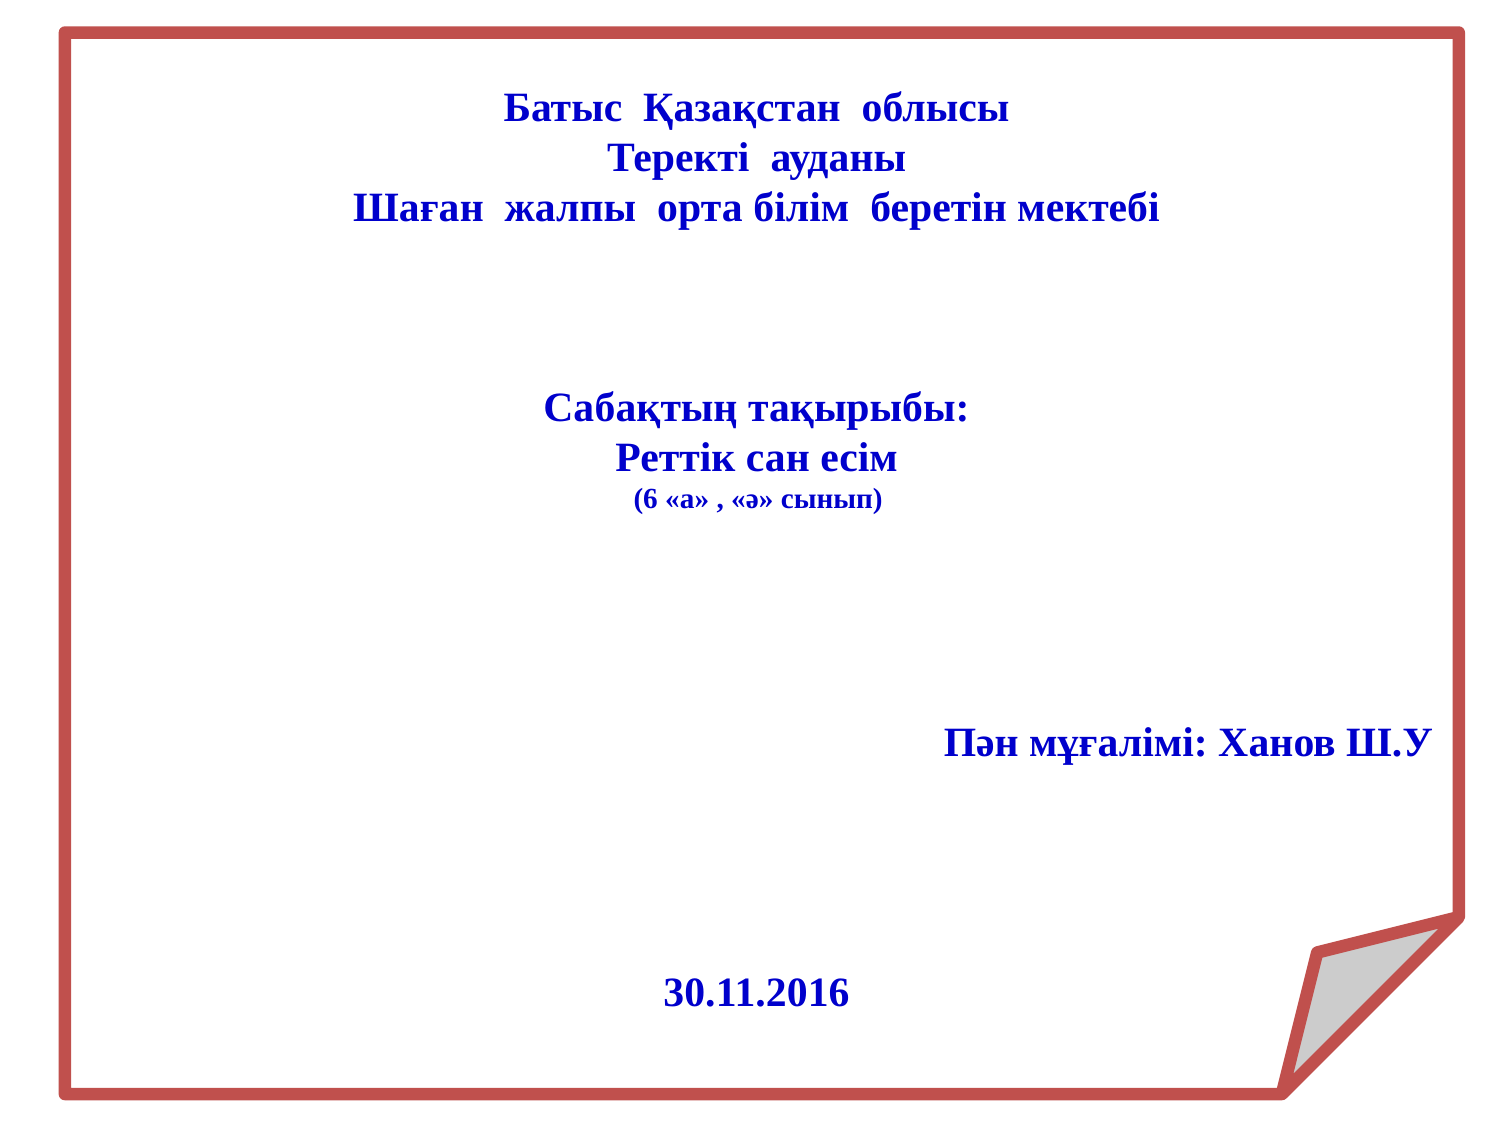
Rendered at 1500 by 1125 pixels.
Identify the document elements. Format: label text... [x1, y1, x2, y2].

text_box Батыс Қазақстан облысы Теректі ауданы Шаған жалпы орта білім беретін мектебі Сабақтың тақырыбы: Реттік сан есім (6 «а» , «ә» сынып) Пән мұғалімі: Ханов Ш.У 30.11.2016 [62, 30, 1461, 1097]
